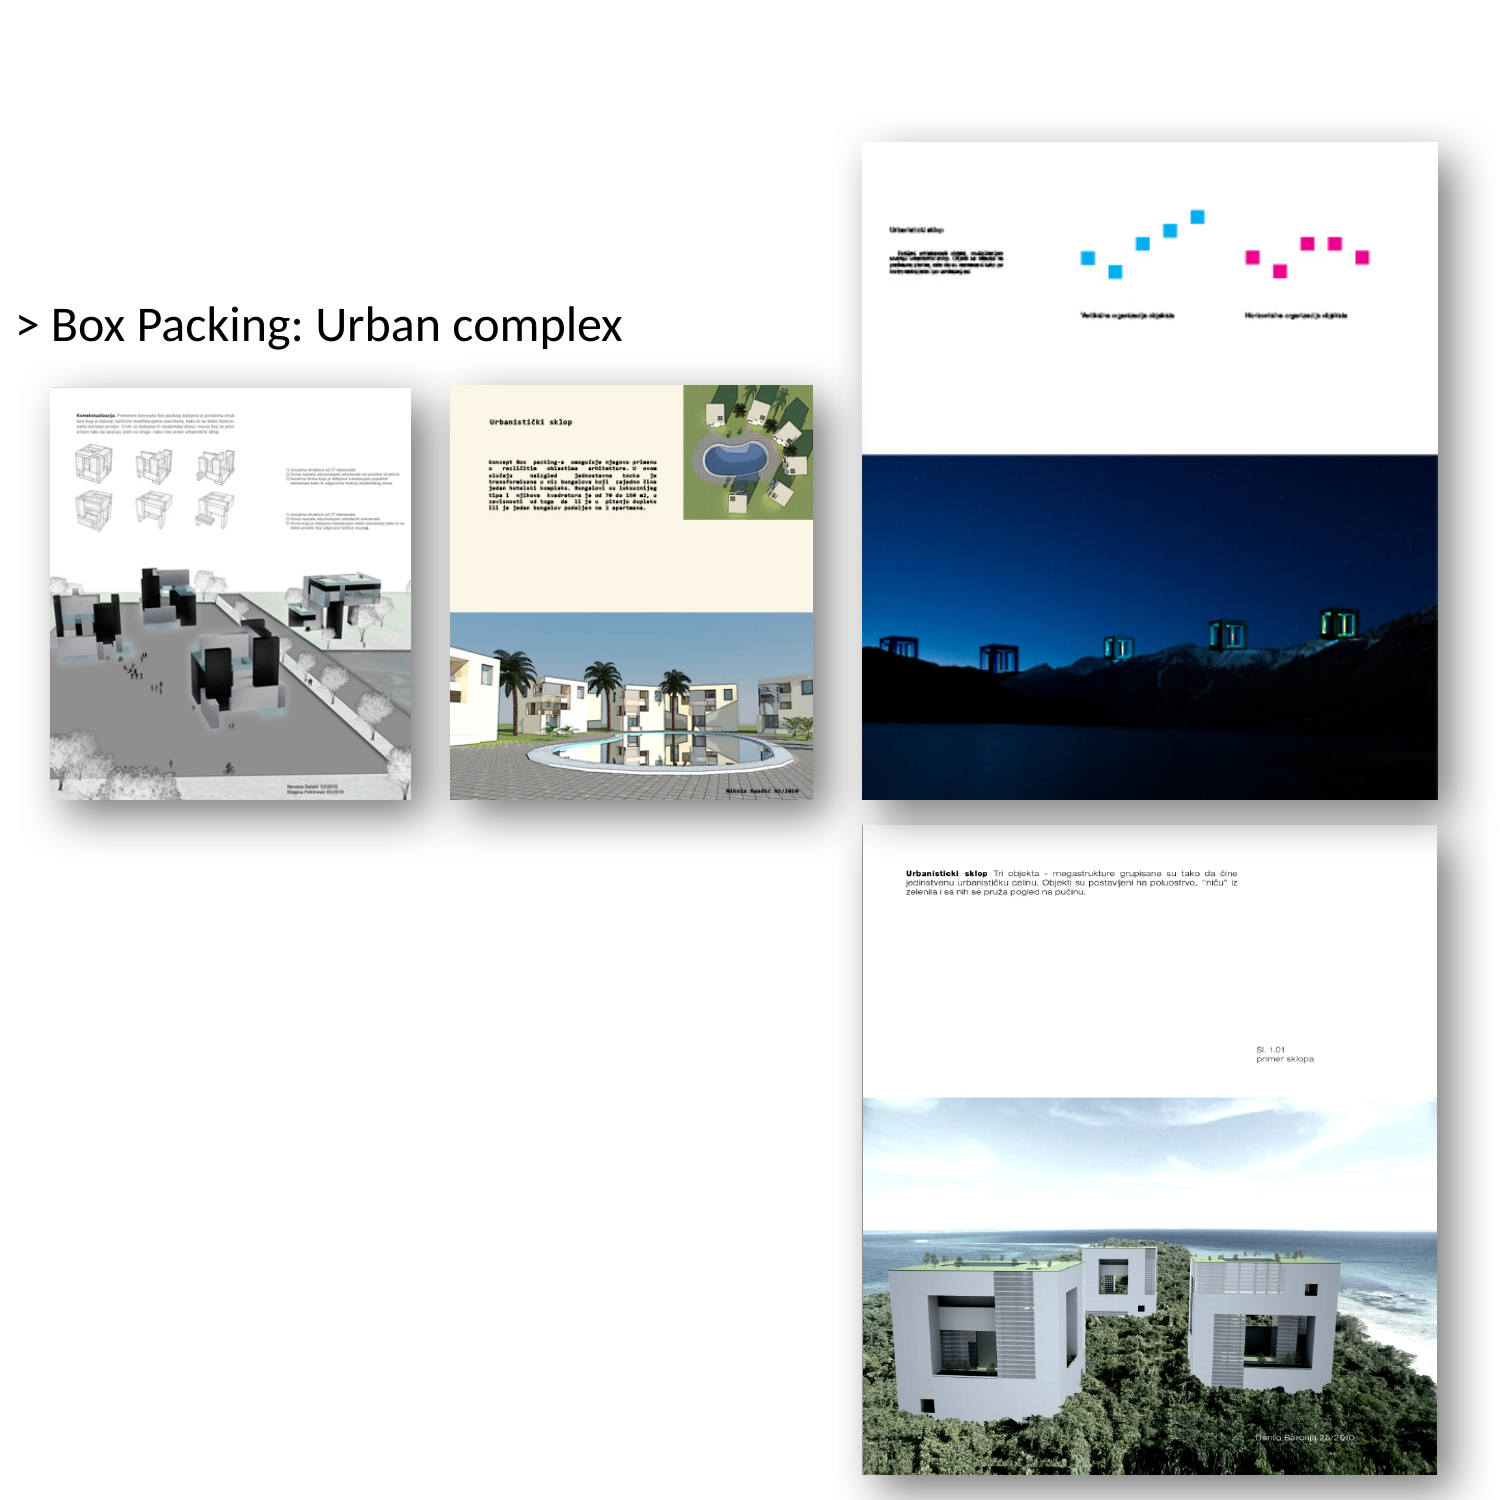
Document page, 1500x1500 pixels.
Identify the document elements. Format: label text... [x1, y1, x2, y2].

picture [49, 387, 412, 801]
picture [862, 824, 1438, 1476]
picture [449, 385, 813, 801]
text_box > Box Packing: Urban complex [0, 283, 844, 359]
picture [862, 142, 1438, 801]
